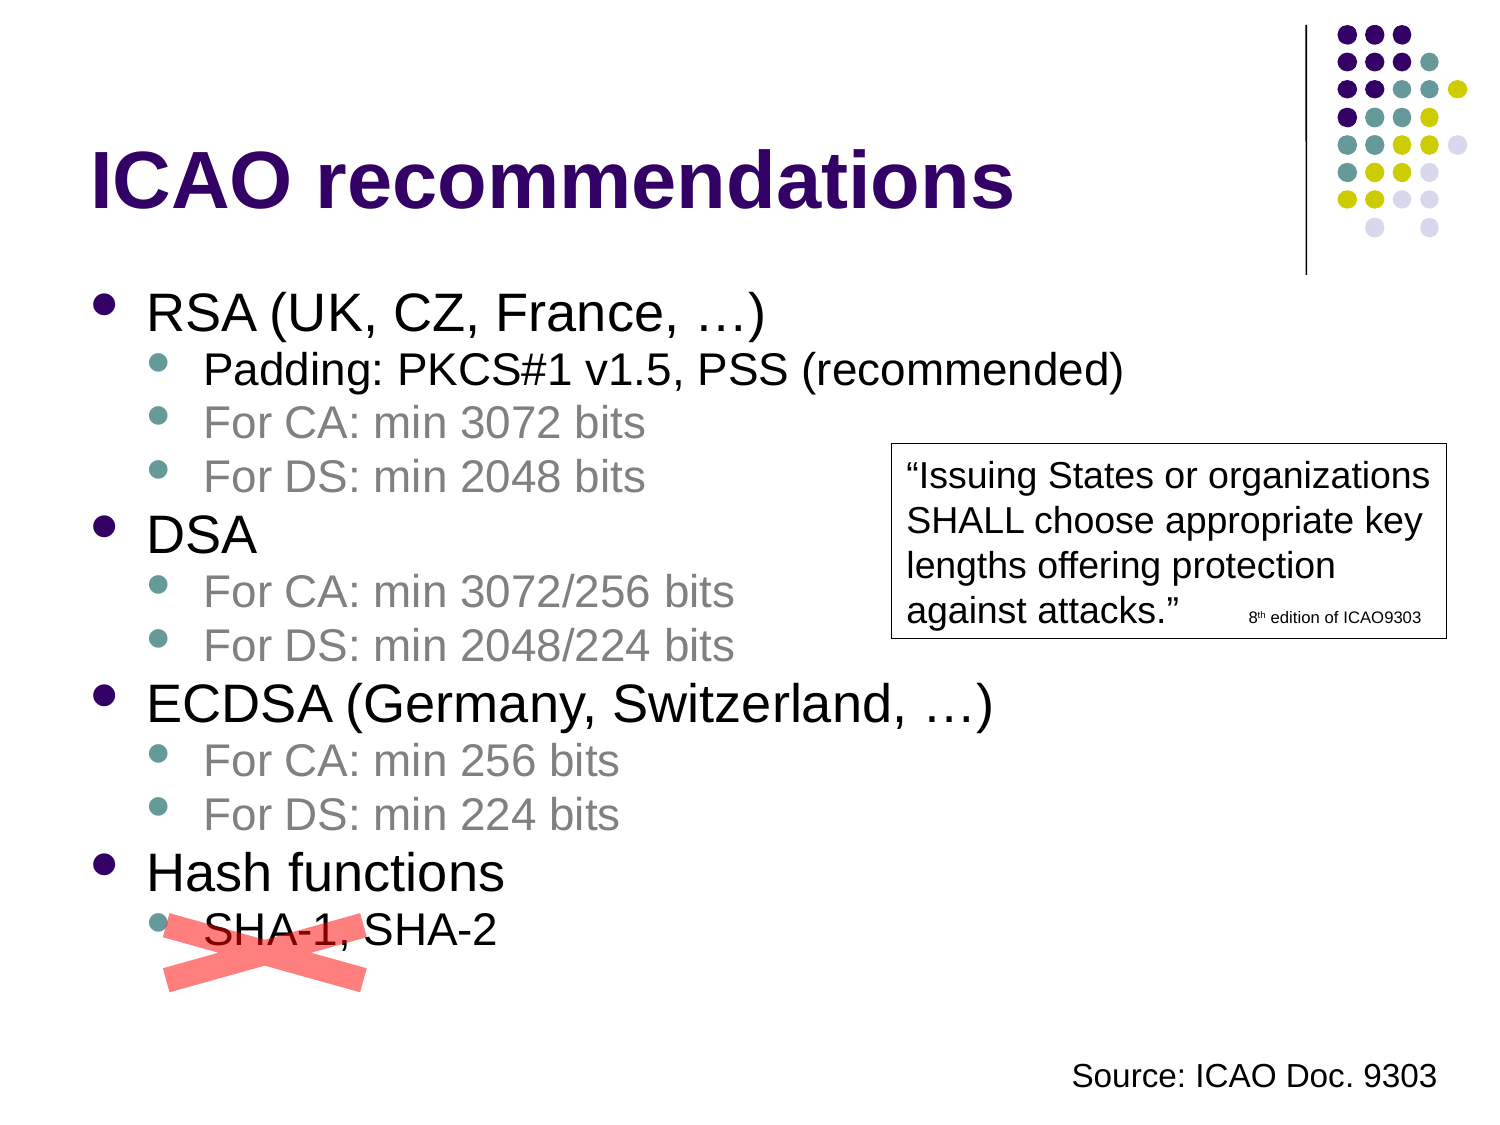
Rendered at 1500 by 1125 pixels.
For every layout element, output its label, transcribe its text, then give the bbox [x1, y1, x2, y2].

text_box “Issuing States or organizations SHALL choose appropriate key lengths offering protection against attacks.” 8th edition of ICAO9303 [891, 443, 1447, 639]
text_box [162, 913, 367, 993]
title ICAO recommendations [75, 20, 1313, 233]
text_box Source: ICAO Doc. 9303 [1056, 1046, 1477, 1102]
list RSA (UK, CZ, France, …) Padding: PKCS#1 v1.5, PSS (recommended) For CA: min 3072 bits For DS: min 2048 bits DSA For CA: min 3072/256 bits For DS: min 2048/224 bits ECDSA (Germany, Switzerland, …) For CA: min 256 bits For DS: min 224 bits Hash functions SHA-1, SHA-2 [75, 282, 1425, 1006]
